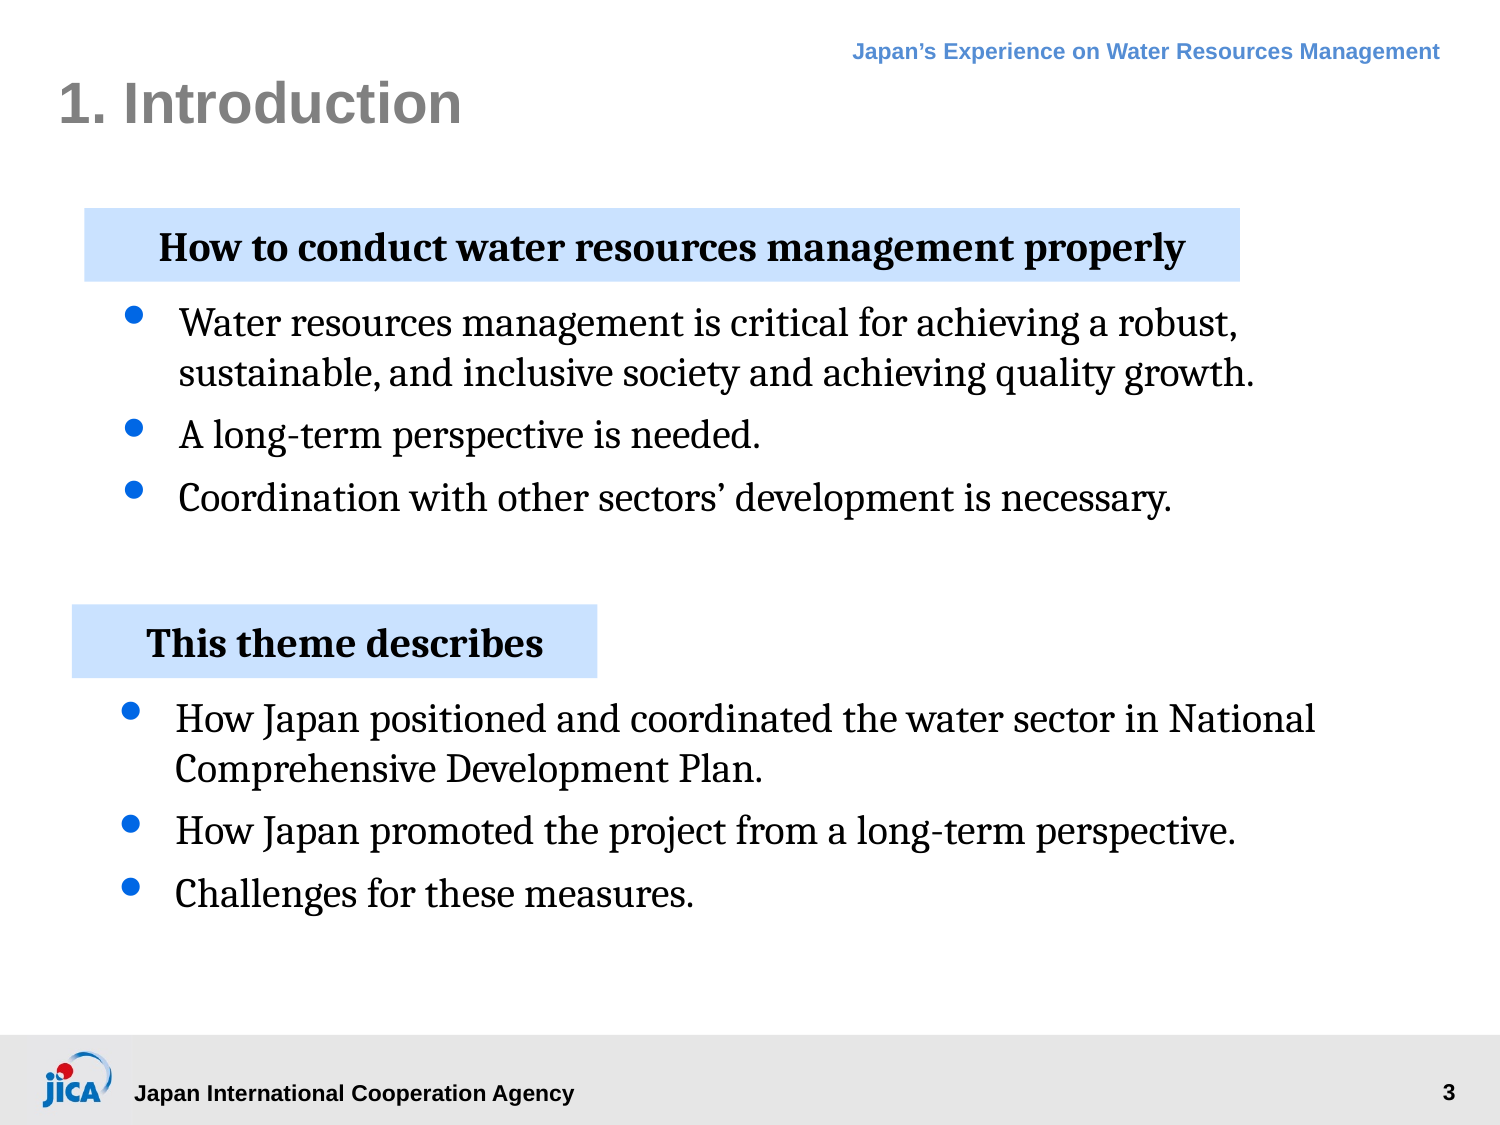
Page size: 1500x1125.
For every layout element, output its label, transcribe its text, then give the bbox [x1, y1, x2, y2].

text_box This theme describes [71, 604, 598, 679]
title 1. Introduction [59, 41, 508, 160]
text_box How Japan positioned and coordinated the water sector in National Comprehensive Development Plan. How Japan promoted the project from a long-term perspective. Challenges for these measures. [54, 678, 1362, 928]
picture [26, 1035, 133, 1125]
list Water resources management is critical for achieving a robust, sustainable, and inclusive society and achieving quality growth. A long-term perspective is needed. Coordination with other sectors’ development is necessary. [57, 282, 1366, 534]
text_box How to conduct water resources management properly [84, 208, 1240, 282]
